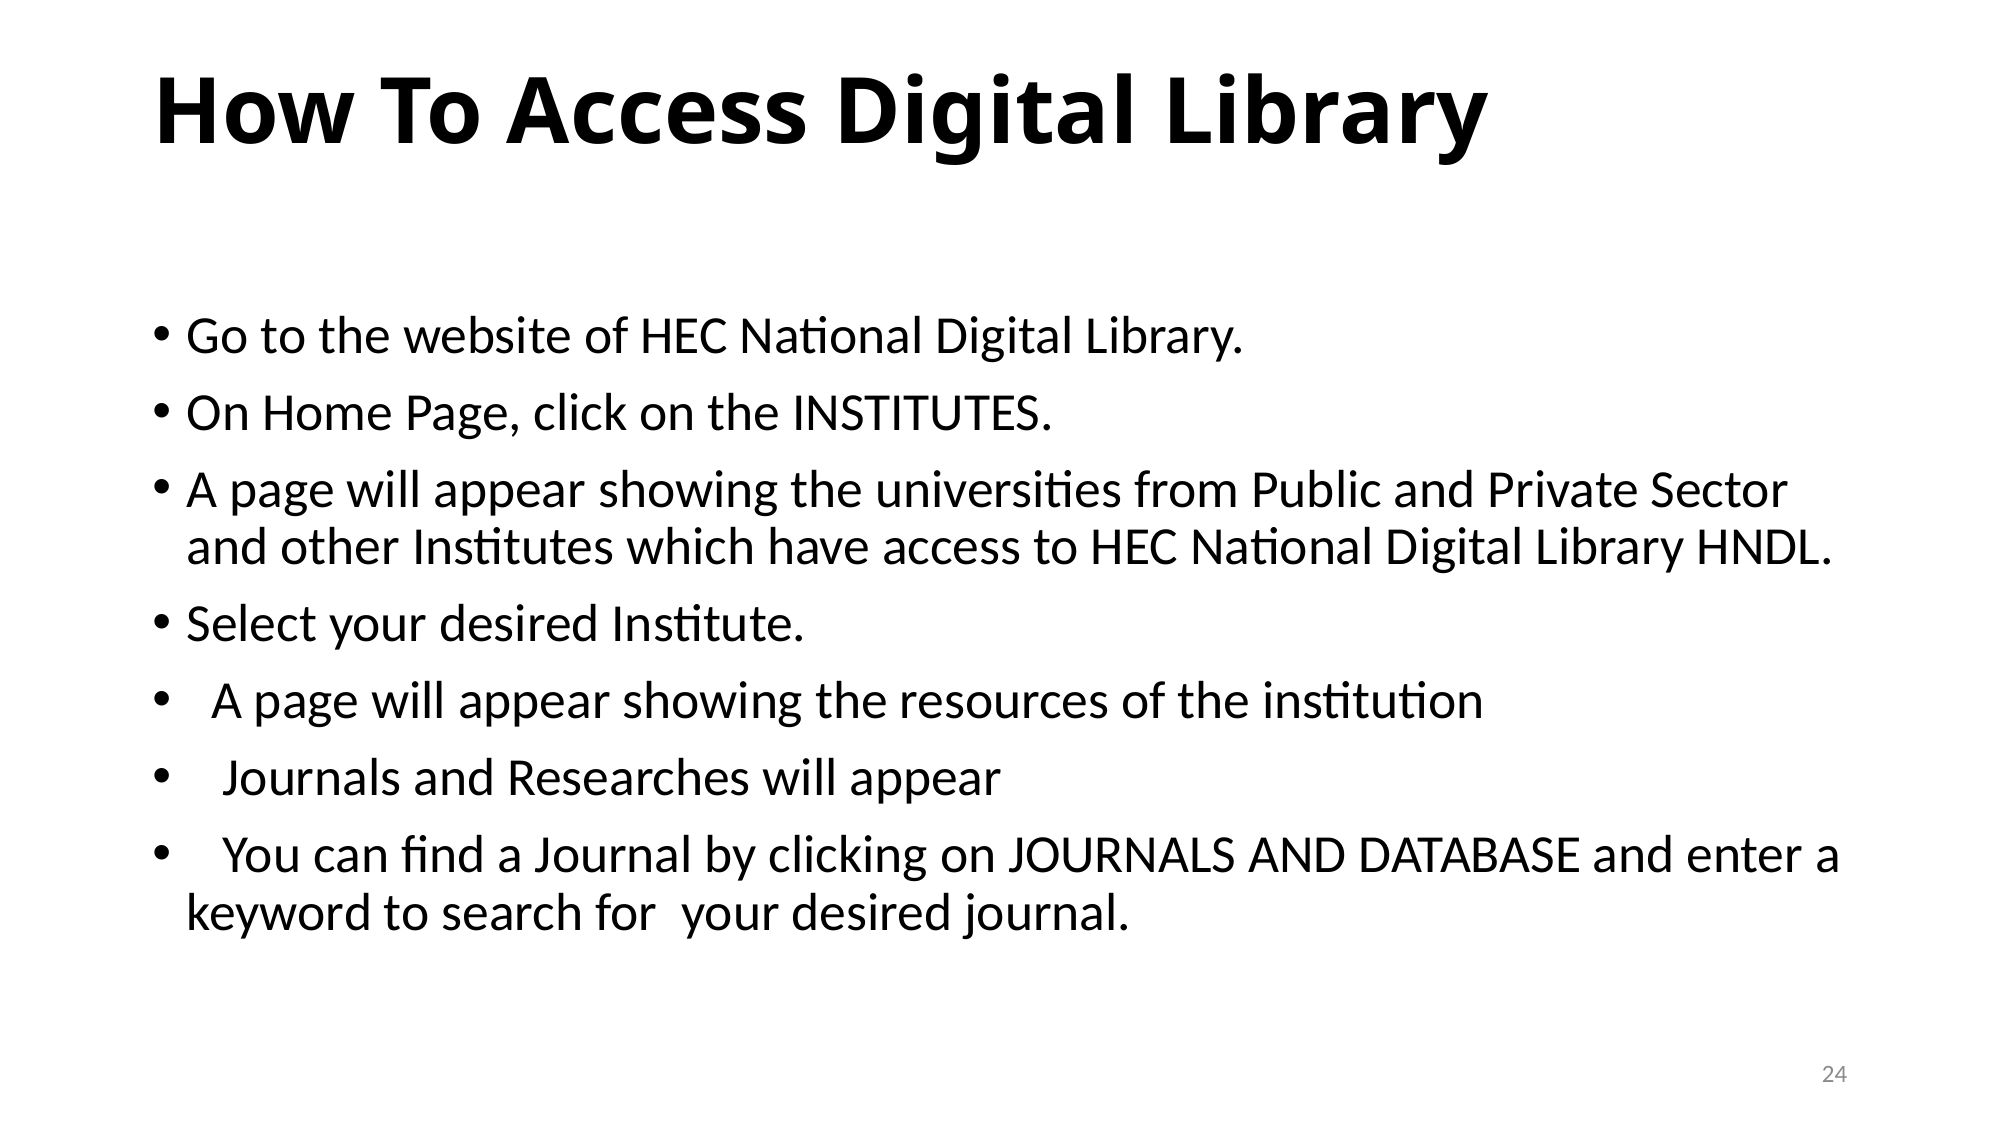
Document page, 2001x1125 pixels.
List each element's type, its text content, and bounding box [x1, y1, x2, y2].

slide_number 24 [1412, 1042, 1863, 1103]
title How To Access Digital Library [137, 59, 1863, 278]
list Go to the website of HEC National Digital Library. On Home Page, click on the INSTITUTES. A page will appear showing the universities from Public and Private Sector and other Institutes which have access to HEC National Digital Library HNDL. Select your desired Institute. A page will appear showing the resources of the institution Journals and Researches will appear You can find a Journal by clicking on JOURNALS AND DATABASE and enter a keyword to search for your desired journal. [137, 299, 1863, 1014]
